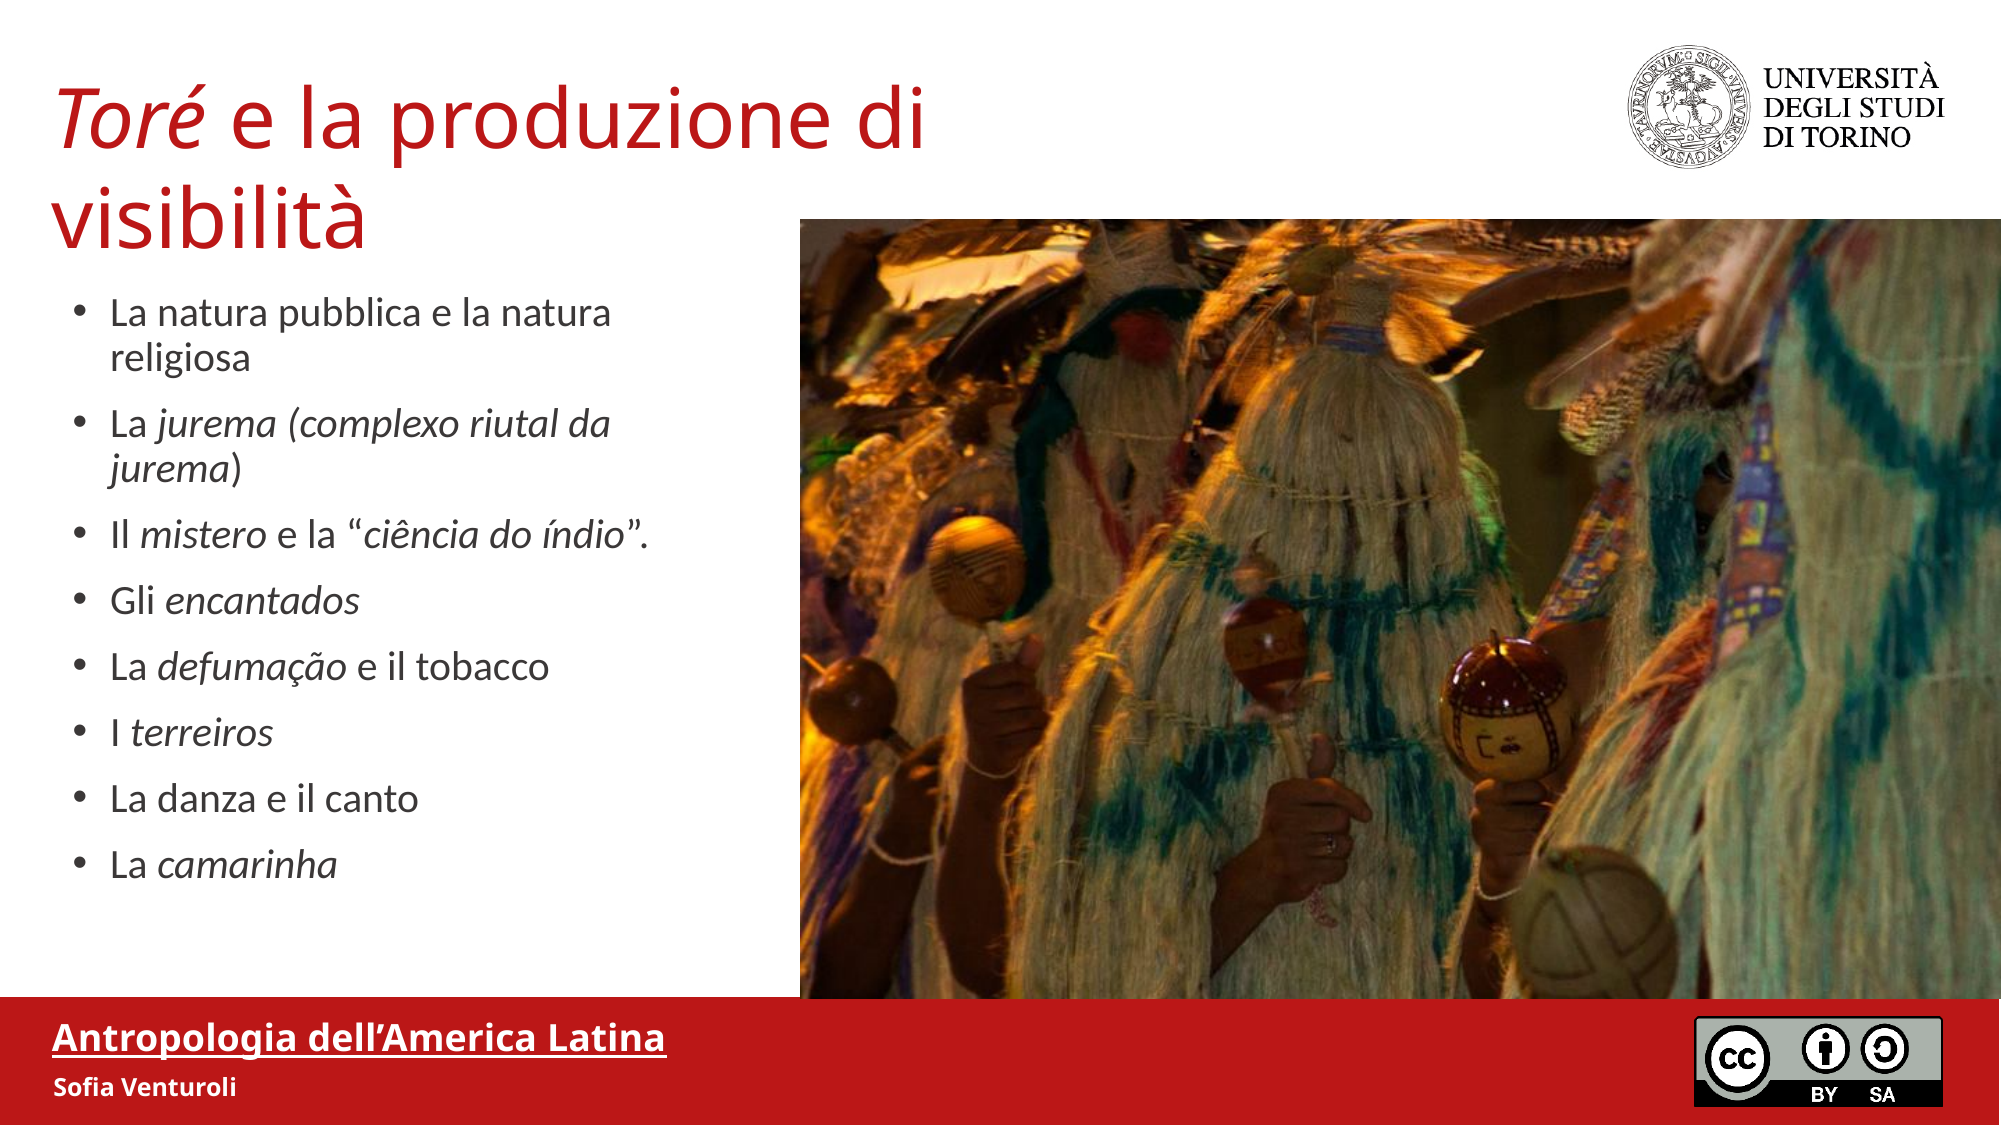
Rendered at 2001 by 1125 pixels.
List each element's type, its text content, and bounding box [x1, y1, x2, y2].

picture [1605, 22, 1964, 193]
picture [1694, 1016, 1943, 1107]
picture [799, 219, 2001, 999]
text_box Sofia Venturoli [38, 1068, 2000, 1123]
text_box Toré e la produzione di visibilità [37, 57, 1260, 273]
text_box Antropologia dell’America Latina [37, 1012, 2000, 1068]
text_box La natura pubblica e la natura religiosa La jurema (complexo riutal da jurema) Il mistero e la “ciência do índio”. Gli encantados La defumação e il tobacco I terreiros La danza e il canto La camarinha [57, 283, 737, 948]
